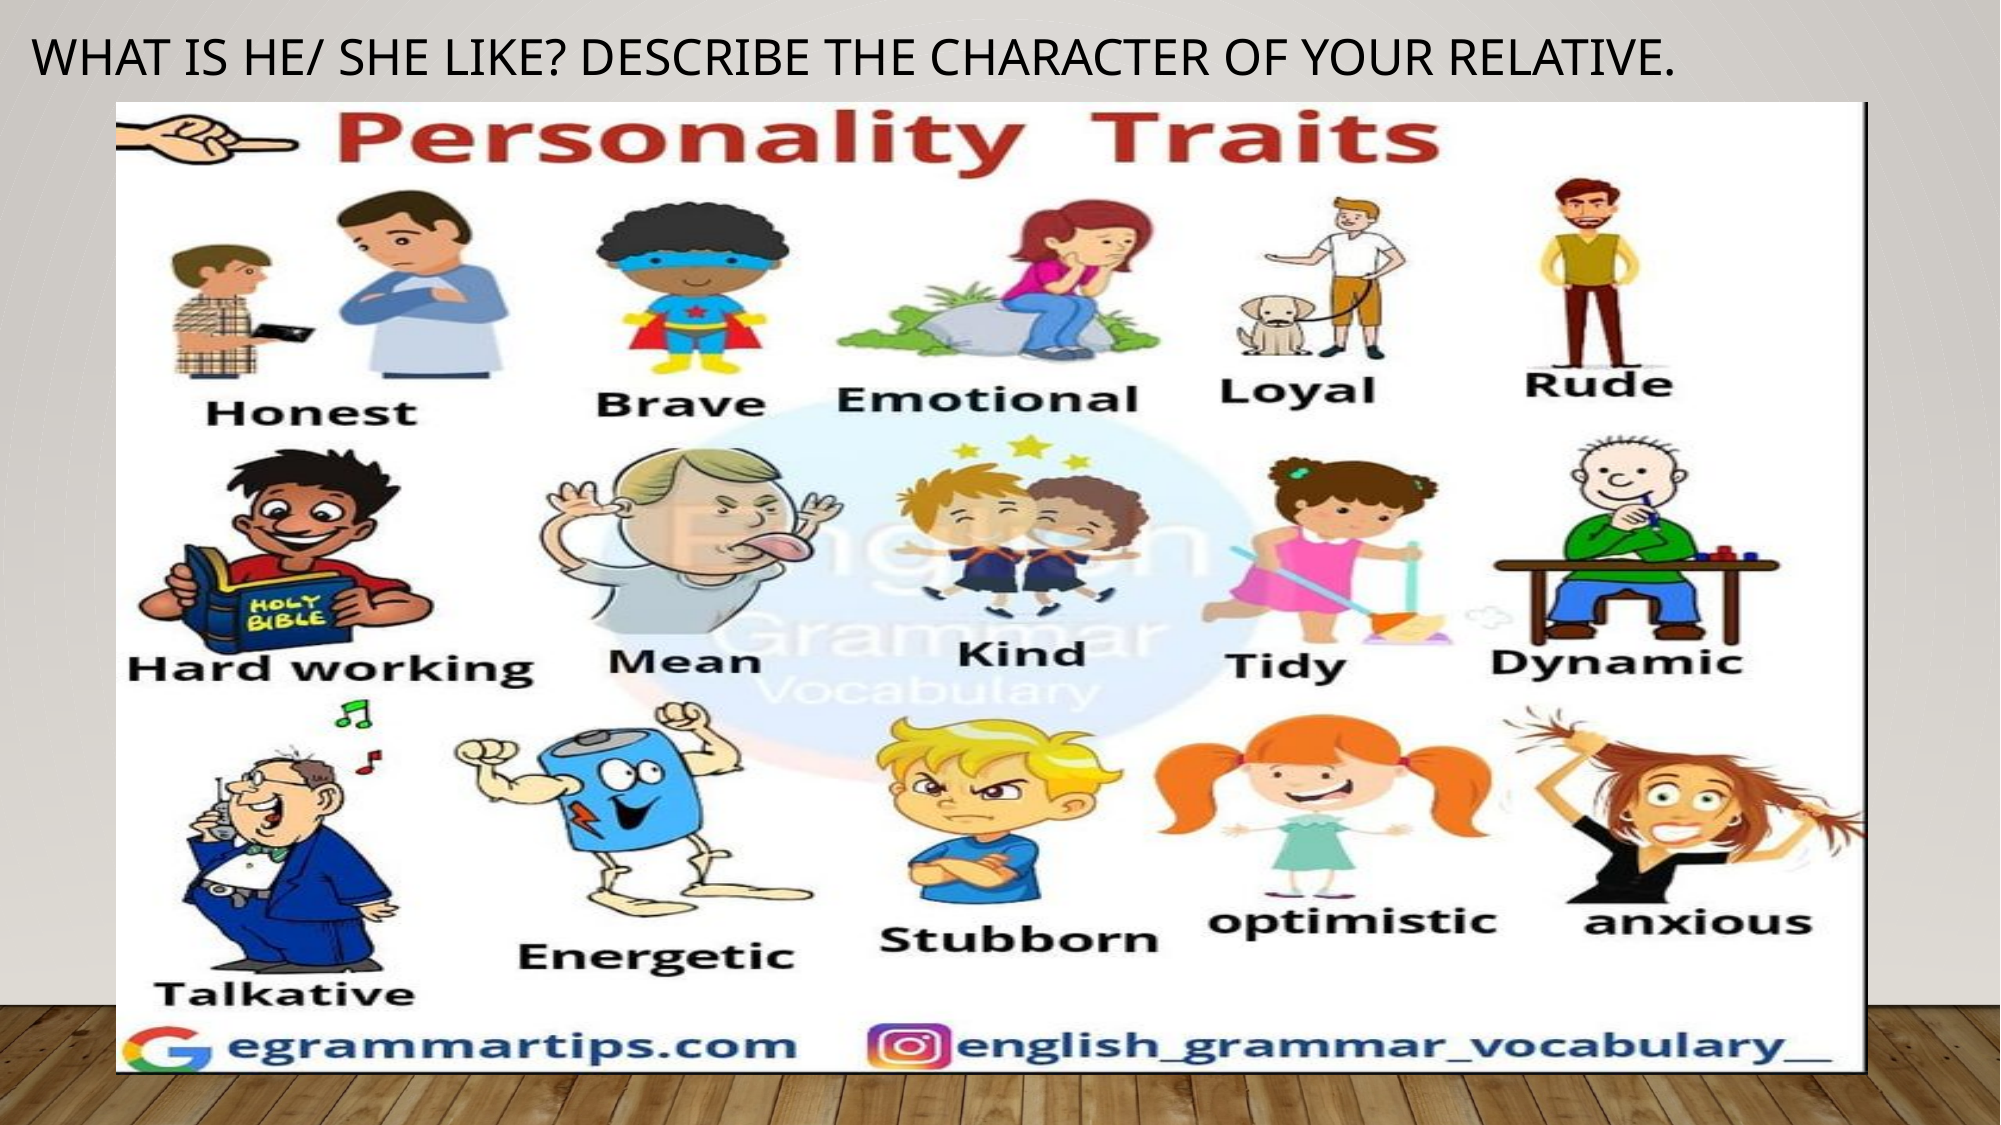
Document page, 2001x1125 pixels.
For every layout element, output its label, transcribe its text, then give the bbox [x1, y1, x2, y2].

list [115, 102, 1869, 1076]
title What is he/ she like? Describe the character of your relative. [16, 24, 1814, 103]
picture [0, 1005, 2000, 1125]
